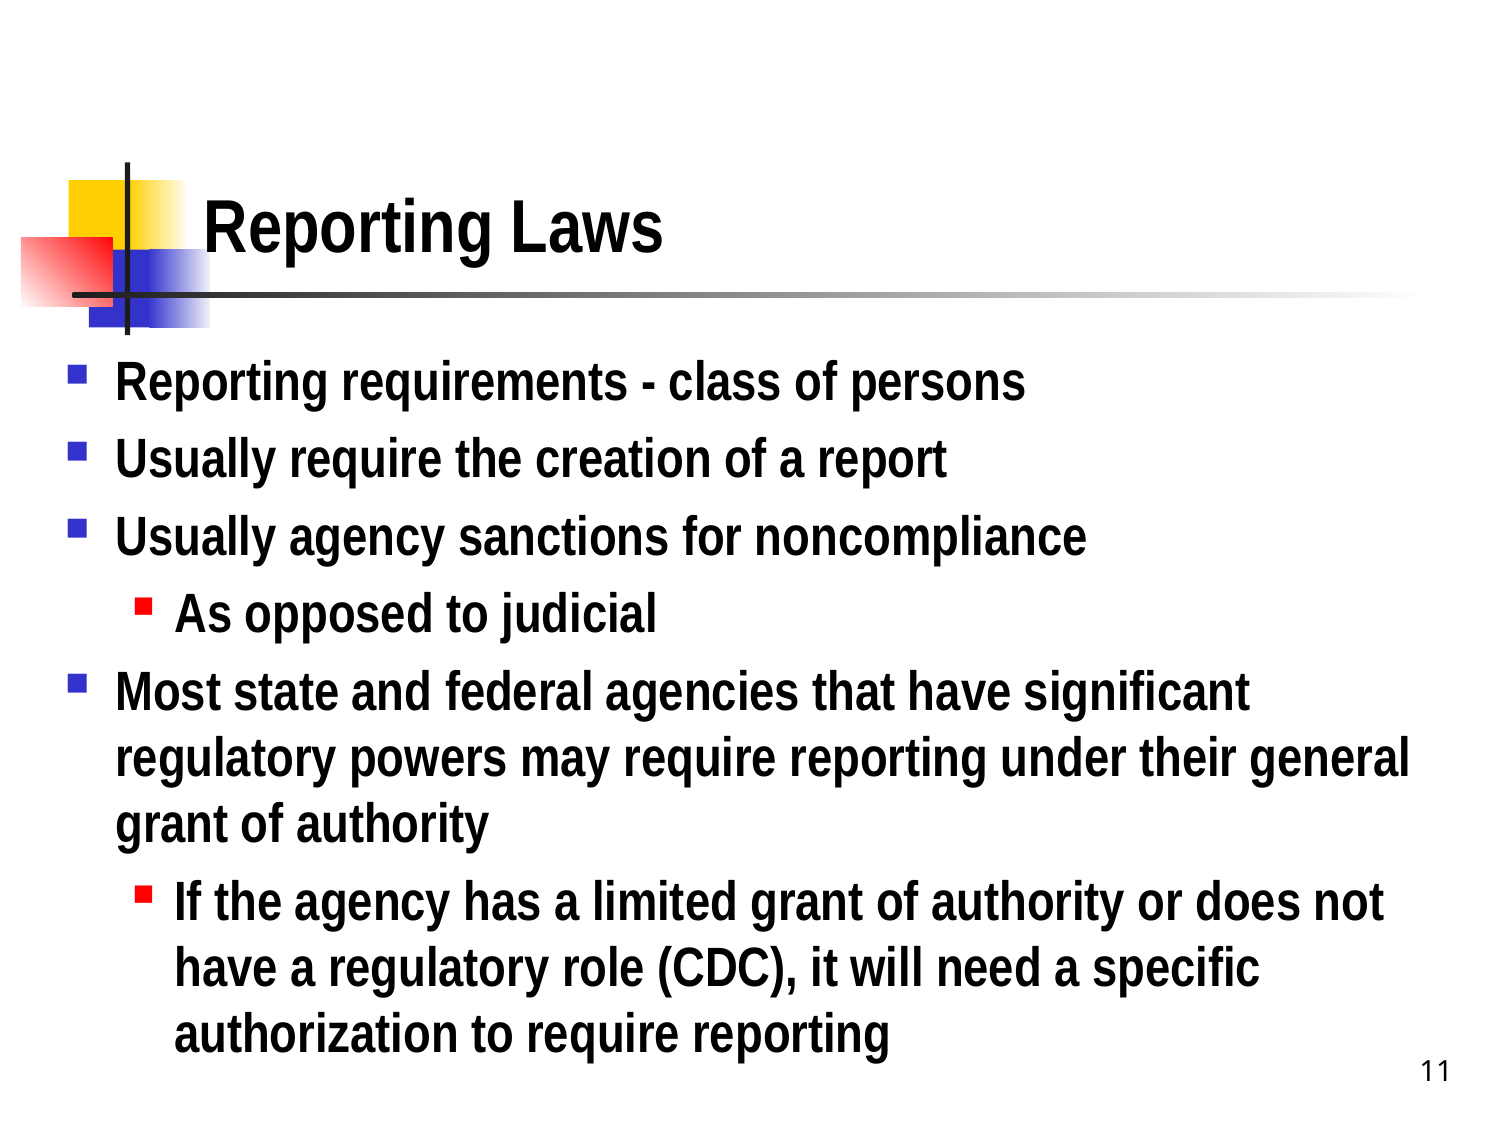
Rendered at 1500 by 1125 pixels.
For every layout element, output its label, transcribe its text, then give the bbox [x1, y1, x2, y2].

list Reporting requirements - class of persons Usually require the creation of a report Usually agency sanctions for noncompliance As opposed to judicial Most state and federal agencies that have significant regulatory powers may require reporting under their general grant of authority If the agency has a limited grant of authority or does not have a regulatory role (CDC), it will need a specific authorization to require reporting [50, 337, 1450, 1075]
slide_number 11 [1155, 1024, 1468, 1100]
title Reporting Laws [188, 35, 1468, 275]
